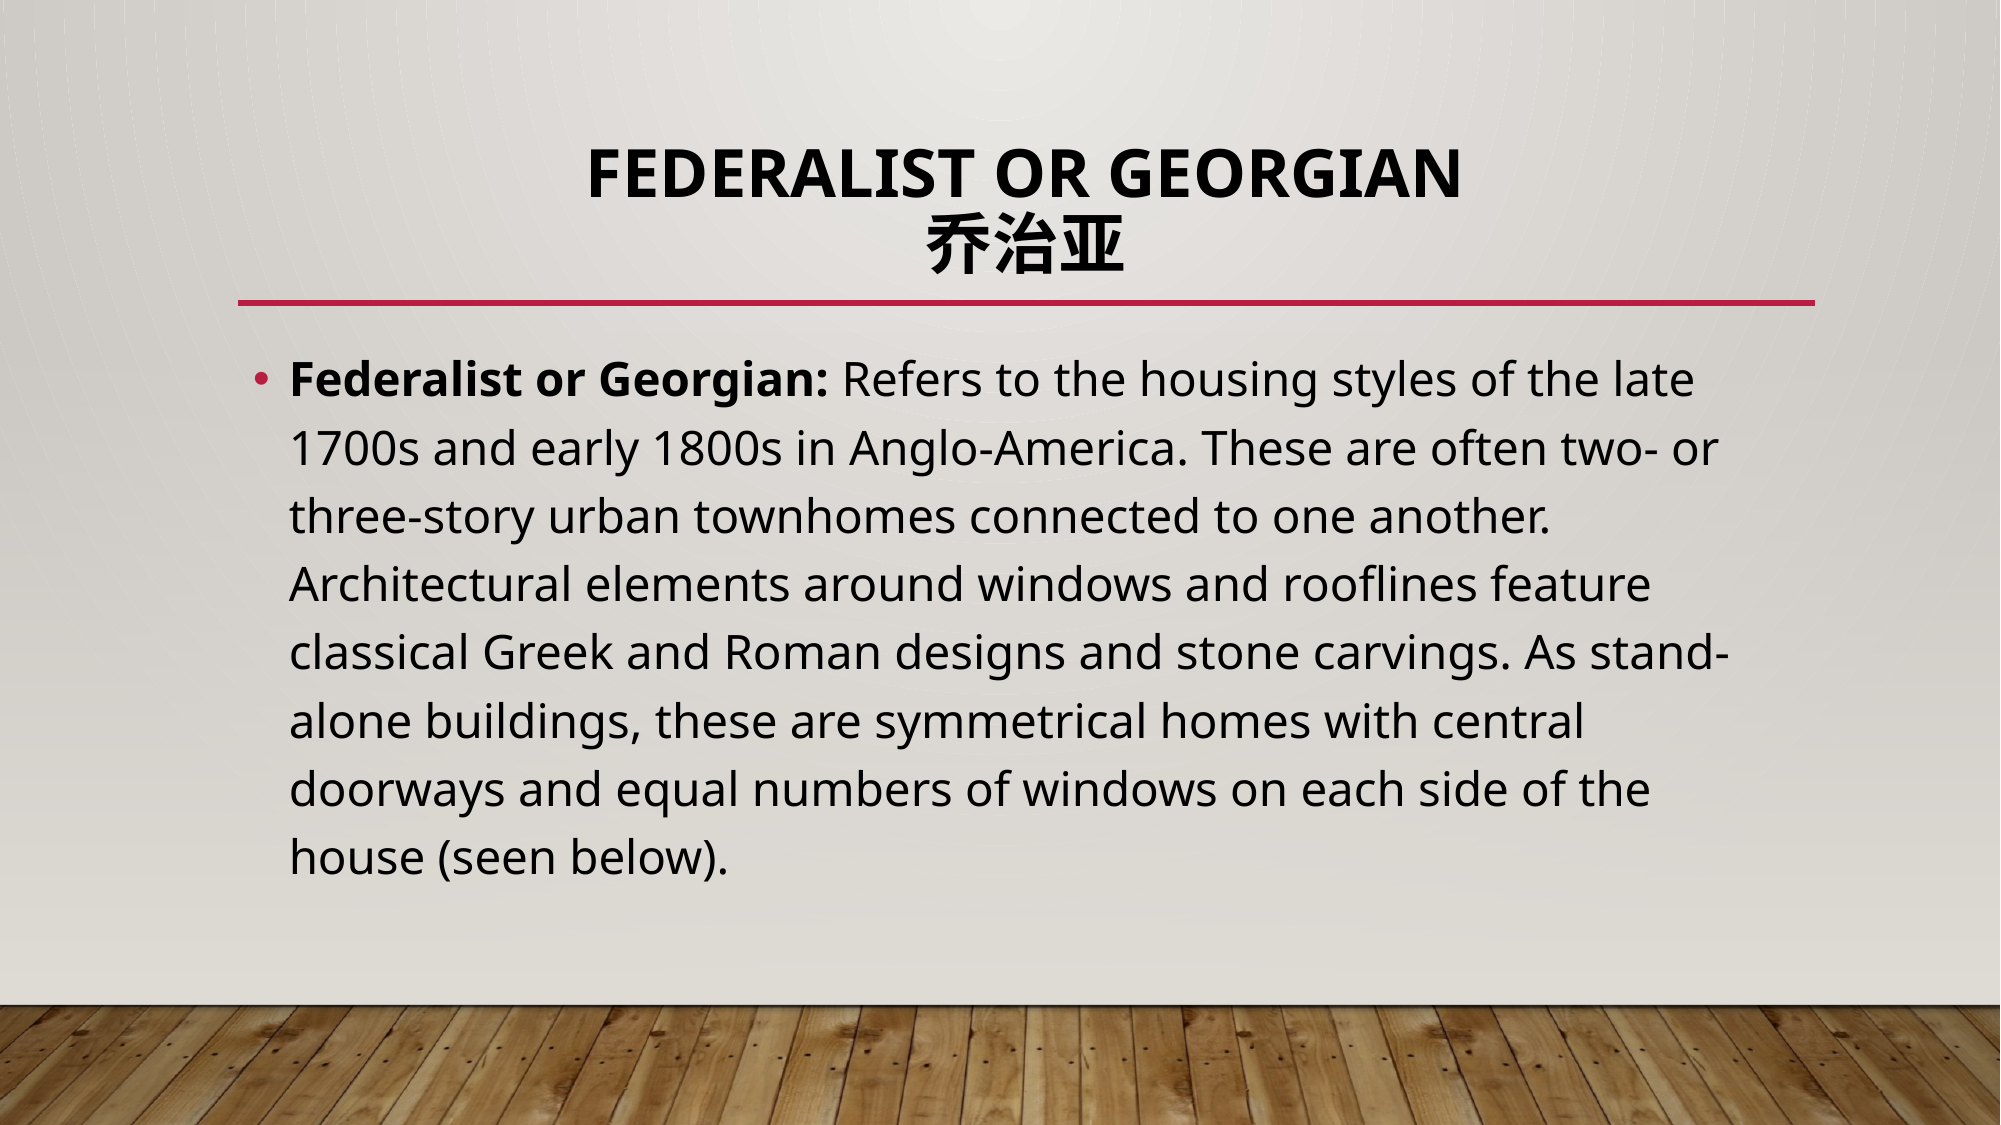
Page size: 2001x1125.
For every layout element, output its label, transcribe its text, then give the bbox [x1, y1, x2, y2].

list Federalist or Georgian: Refers to the housing styles of the late 1700s and early 1800s in Anglo-America. These are often two- or three-story urban townhomes connected to one another. Architectural elements around windows and rooflines feature classical Greek and Roman designs and stone carvings. As stand-alone buildings, these are symmetrical homes with central doorways and equal numbers of windows on each side of the house (seen below). [238, 330, 1814, 897]
picture [0, 1005, 2000, 1125]
title Federalist or Georgian 乔治亚 [238, 131, 1814, 305]
